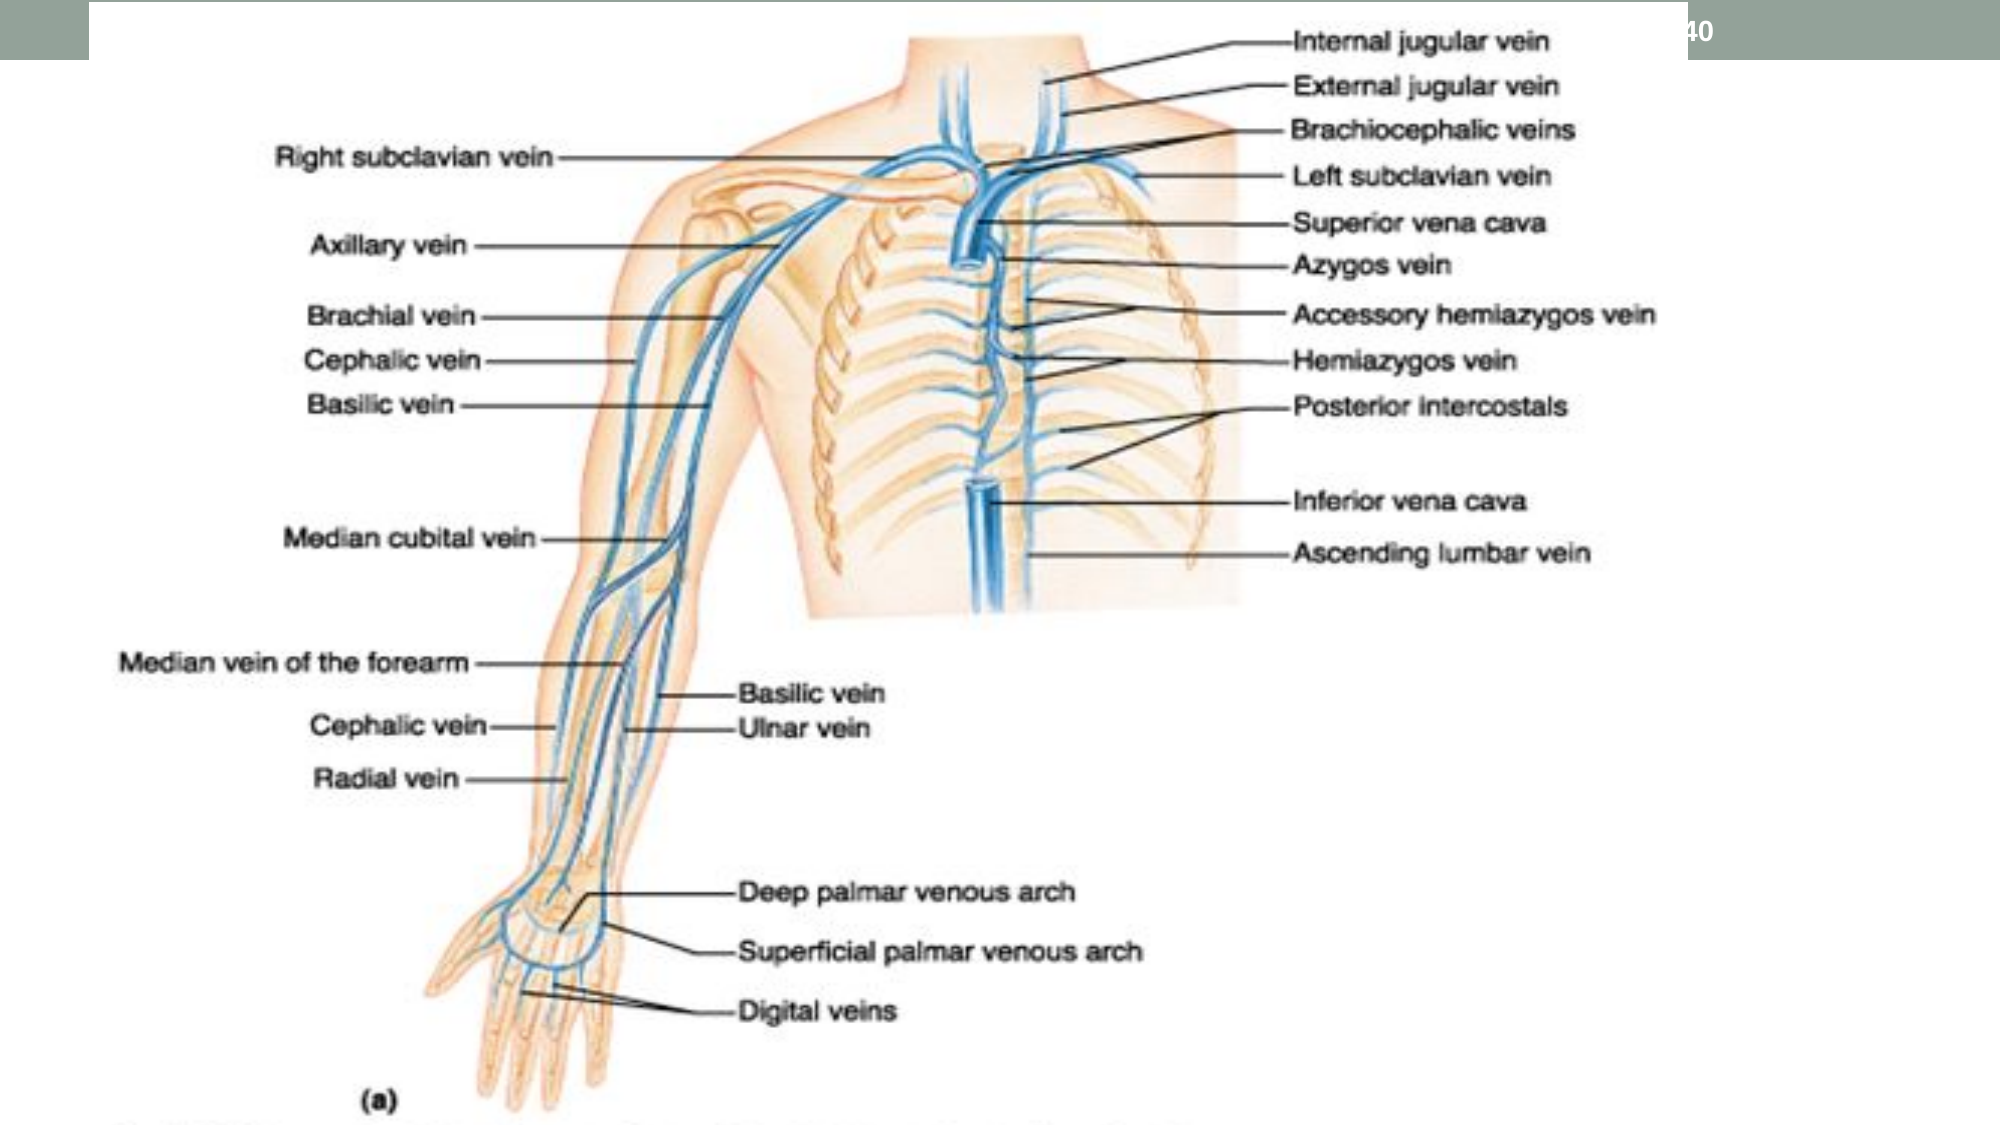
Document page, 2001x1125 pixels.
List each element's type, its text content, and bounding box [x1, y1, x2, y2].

slide_number 40 [1695, 3, 1900, 57]
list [89, 2, 1688, 1125]
